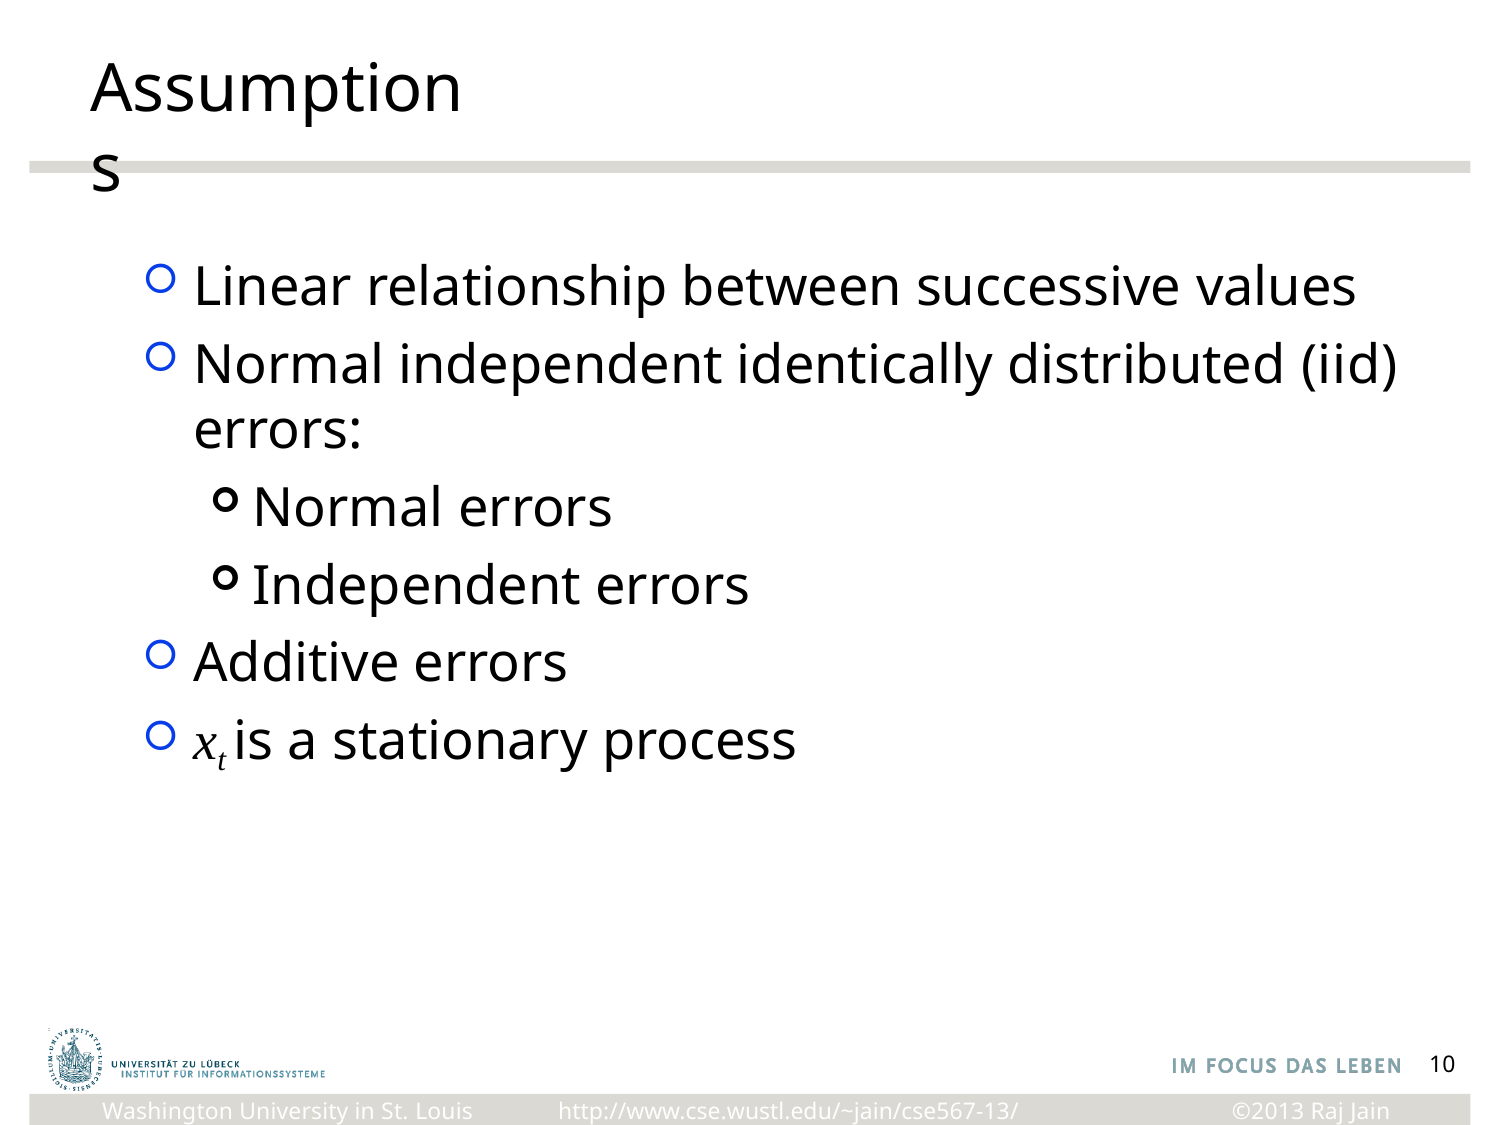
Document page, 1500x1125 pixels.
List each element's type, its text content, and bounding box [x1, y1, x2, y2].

text_box Linear relationship between successive values Normal independent identically distributed (iid) errors: Normal errors Independent errors Additive errors xt is a stationary process [140, 237, 1424, 777]
slide_number 10 [1305, 1050, 1471, 1083]
title Assumptions [88, 42, 465, 233]
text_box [100, 1088, 1400, 1125]
picture [1173, 1058, 1305, 1073]
